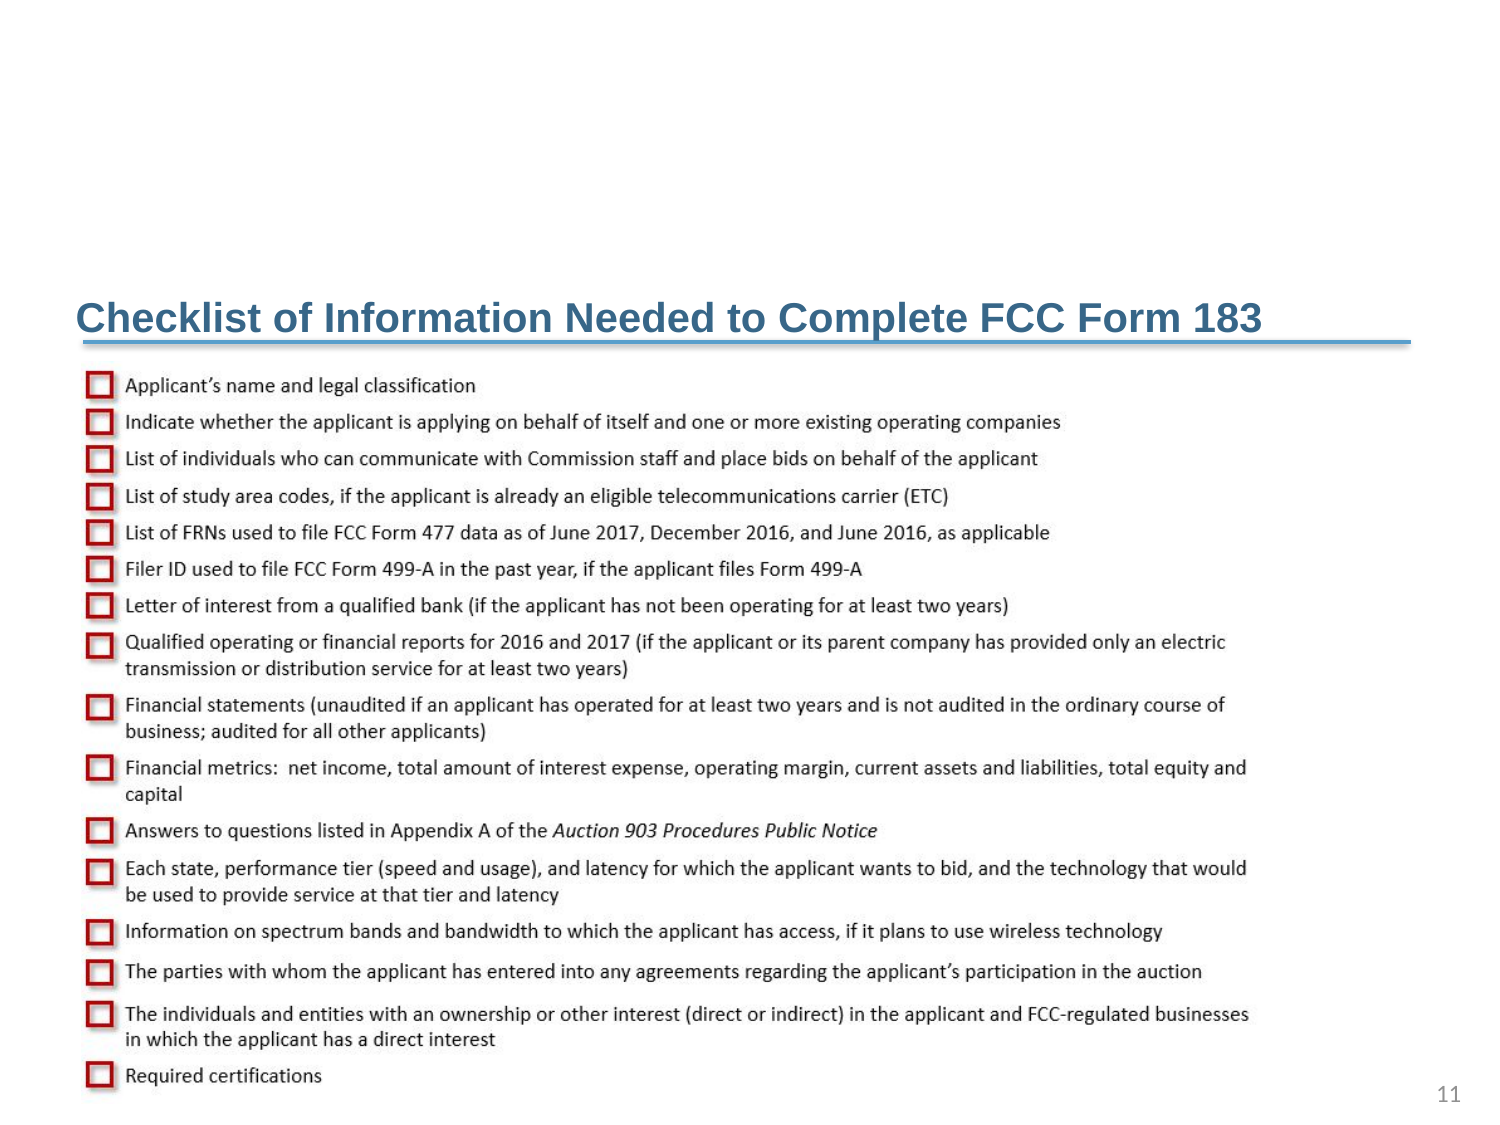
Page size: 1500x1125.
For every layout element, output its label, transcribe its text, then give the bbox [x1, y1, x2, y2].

slide_number 11 [1139, 1062, 1477, 1123]
picture [80, 361, 1265, 1105]
title Checklist of Information Needed to Complete FCC Form 183 [60, 282, 1342, 384]
